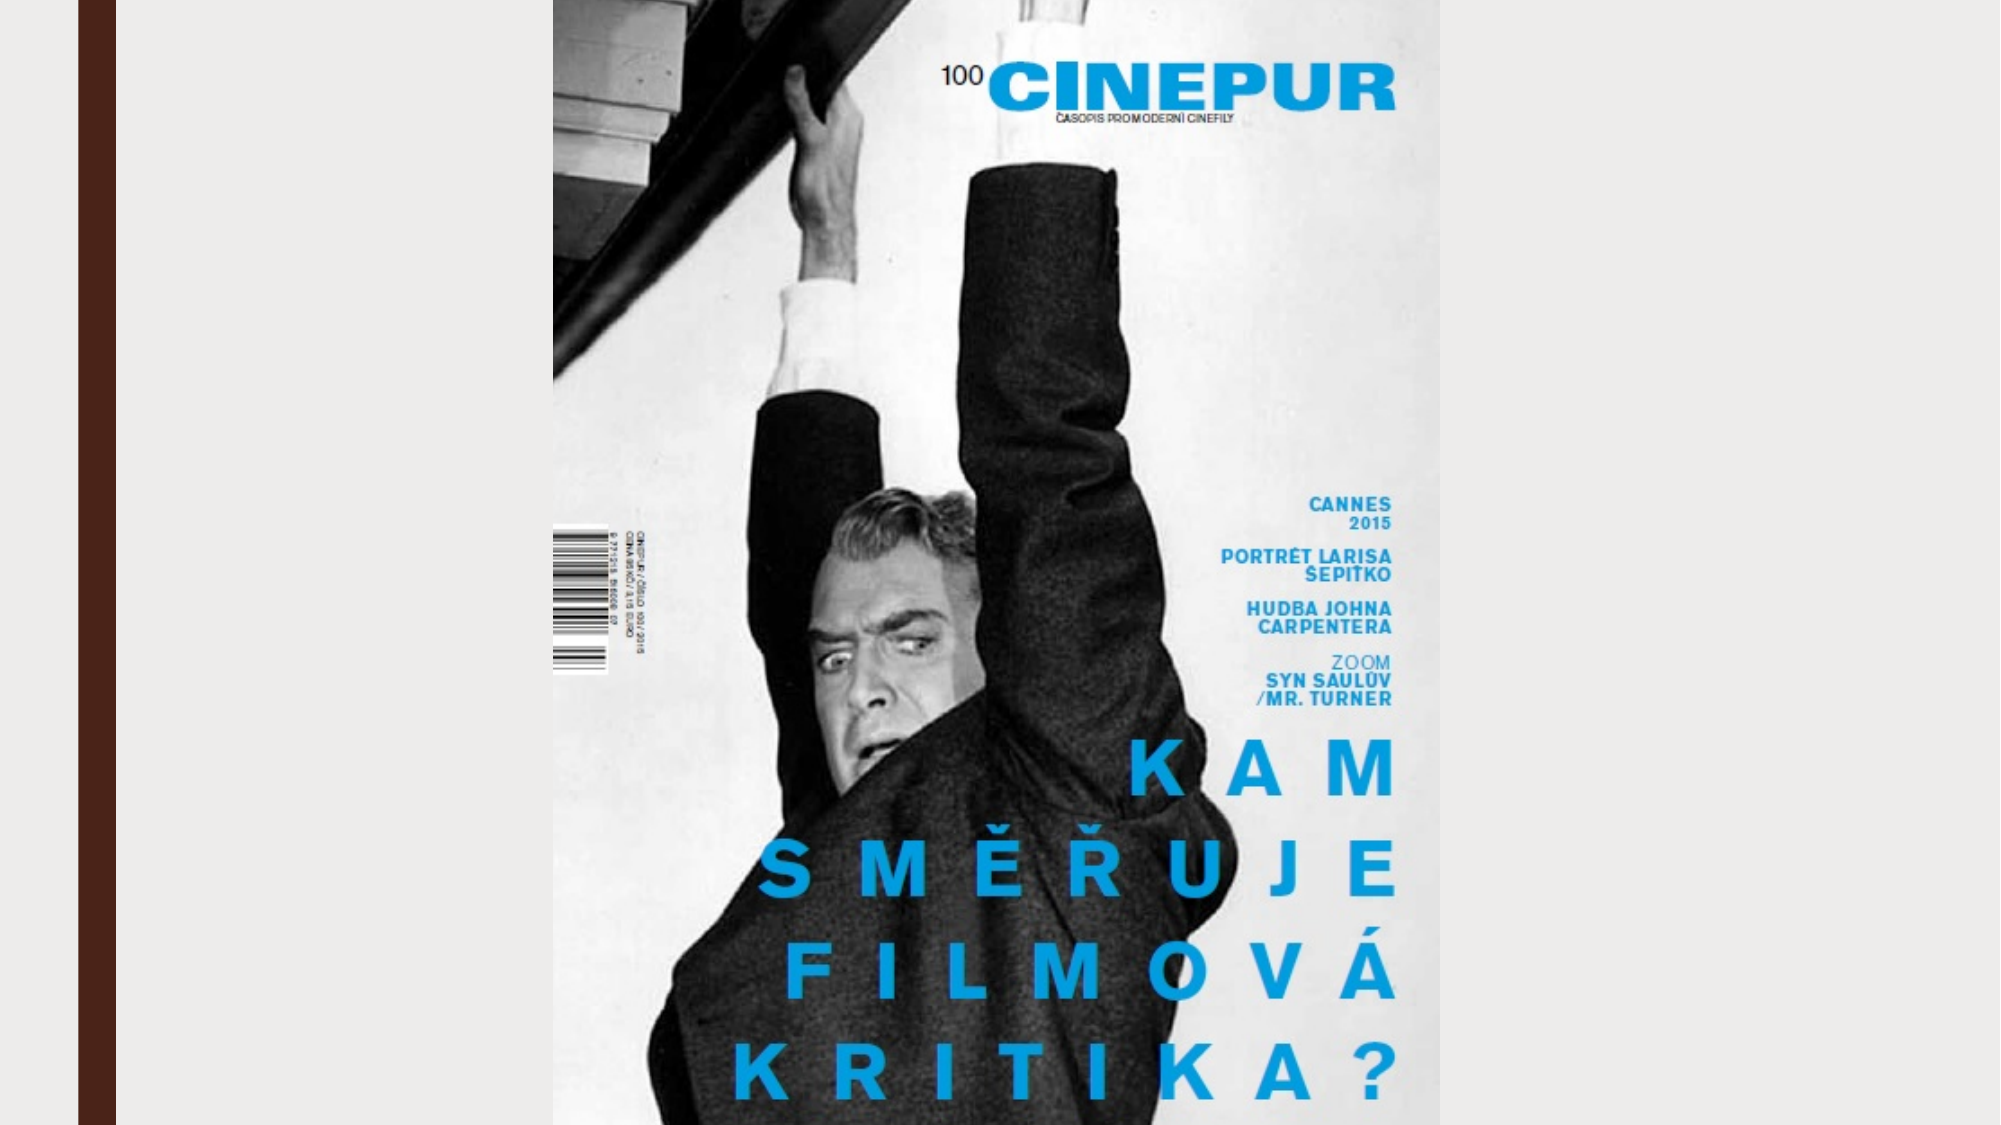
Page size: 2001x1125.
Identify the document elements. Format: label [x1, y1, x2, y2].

picture [553, 0, 1440, 1125]
